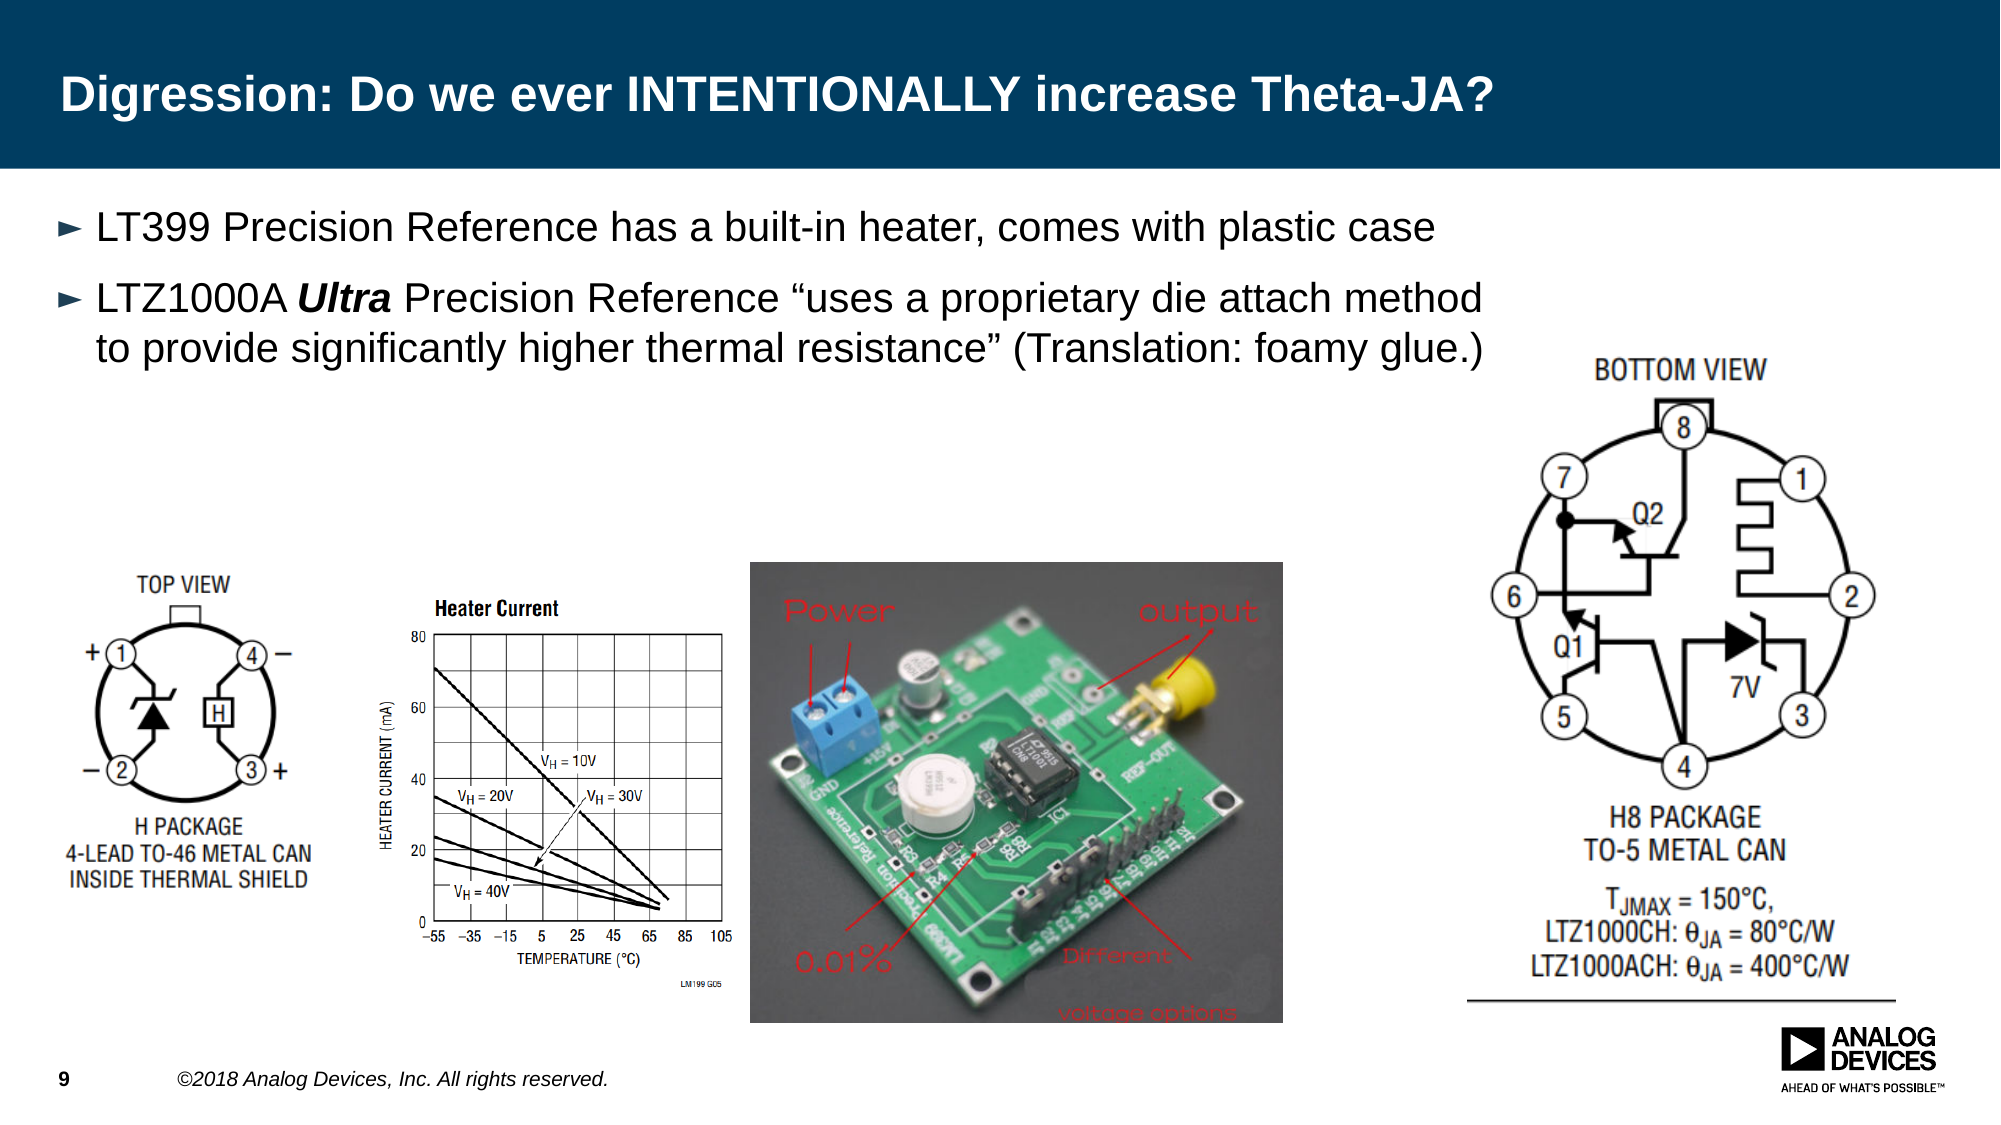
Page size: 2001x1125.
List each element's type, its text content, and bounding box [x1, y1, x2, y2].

slide_number 9 [58, 1037, 115, 1092]
title Digression: Do we ever INTENTIONALLY increase Theta-JA? [0, 0, 2000, 169]
list LT399 Precision Reference has a built-in heater, comes with plastic case LTZ1000A Ultra Precision Reference “uses a proprietary die attach method to provide significantly higher thermal resistance” (Translation: foamy glue.) [58, 200, 1511, 412]
picture [750, 562, 1283, 1023]
footer ©2018 Analog Devices, Inc. All rights reserved. [177, 1037, 971, 1092]
picture [1466, 346, 1896, 1012]
picture [15, 550, 339, 912]
picture [371, 591, 739, 999]
